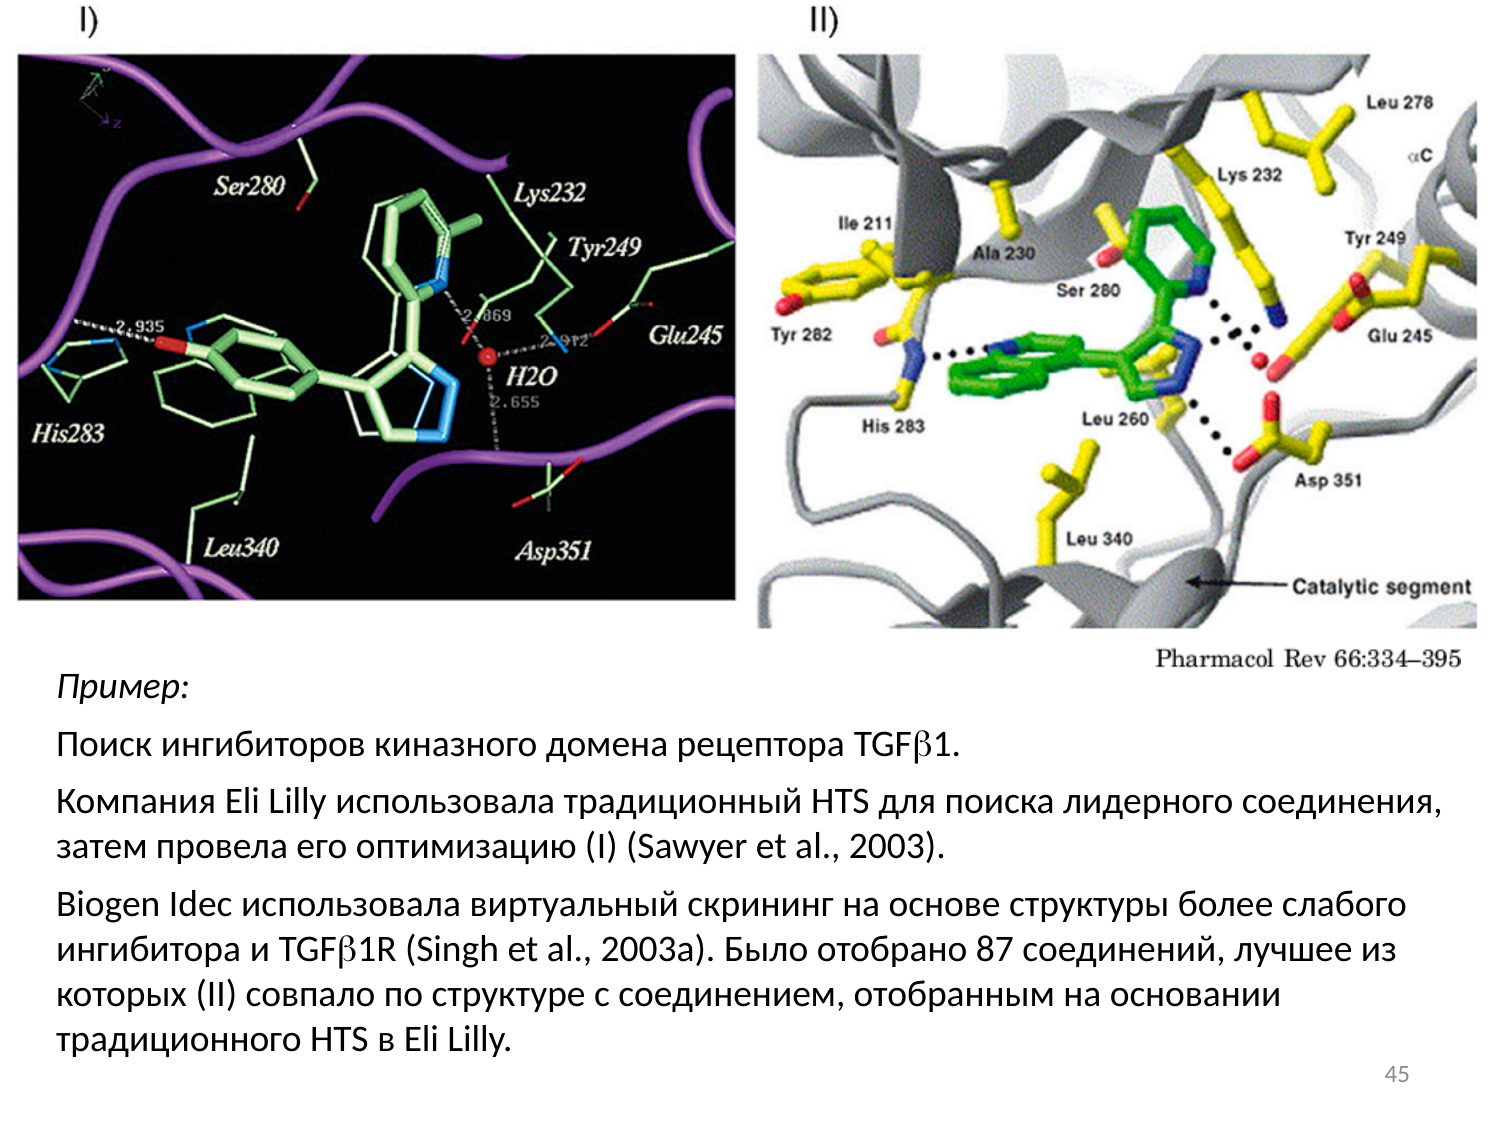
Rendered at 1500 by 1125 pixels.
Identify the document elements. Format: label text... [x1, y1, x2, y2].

text_box Пример: Поиск ингибиторов киназного домена рецептора TGFb1. Компания Eli Lilly использовала традиционный HTS для поиска лидерного соединения, затем провела его оптимизацию (I) (Sawyer et al., 2003). Biogen Idec использовала виртуальный скрининг на основе структуры более слабого ингибитора и TGFb1R (Singh et al., 2003a). Было отобрано 87 соединений, лучшее из которых (II) совпало по структуре с соединением, отобранным на основании традиционного HTS в Eli Lilly. [41, 653, 1489, 1067]
slide_number 45 [1074, 1067, 1425, 1103]
picture [0, 0, 1500, 638]
picture [1151, 644, 1462, 676]
